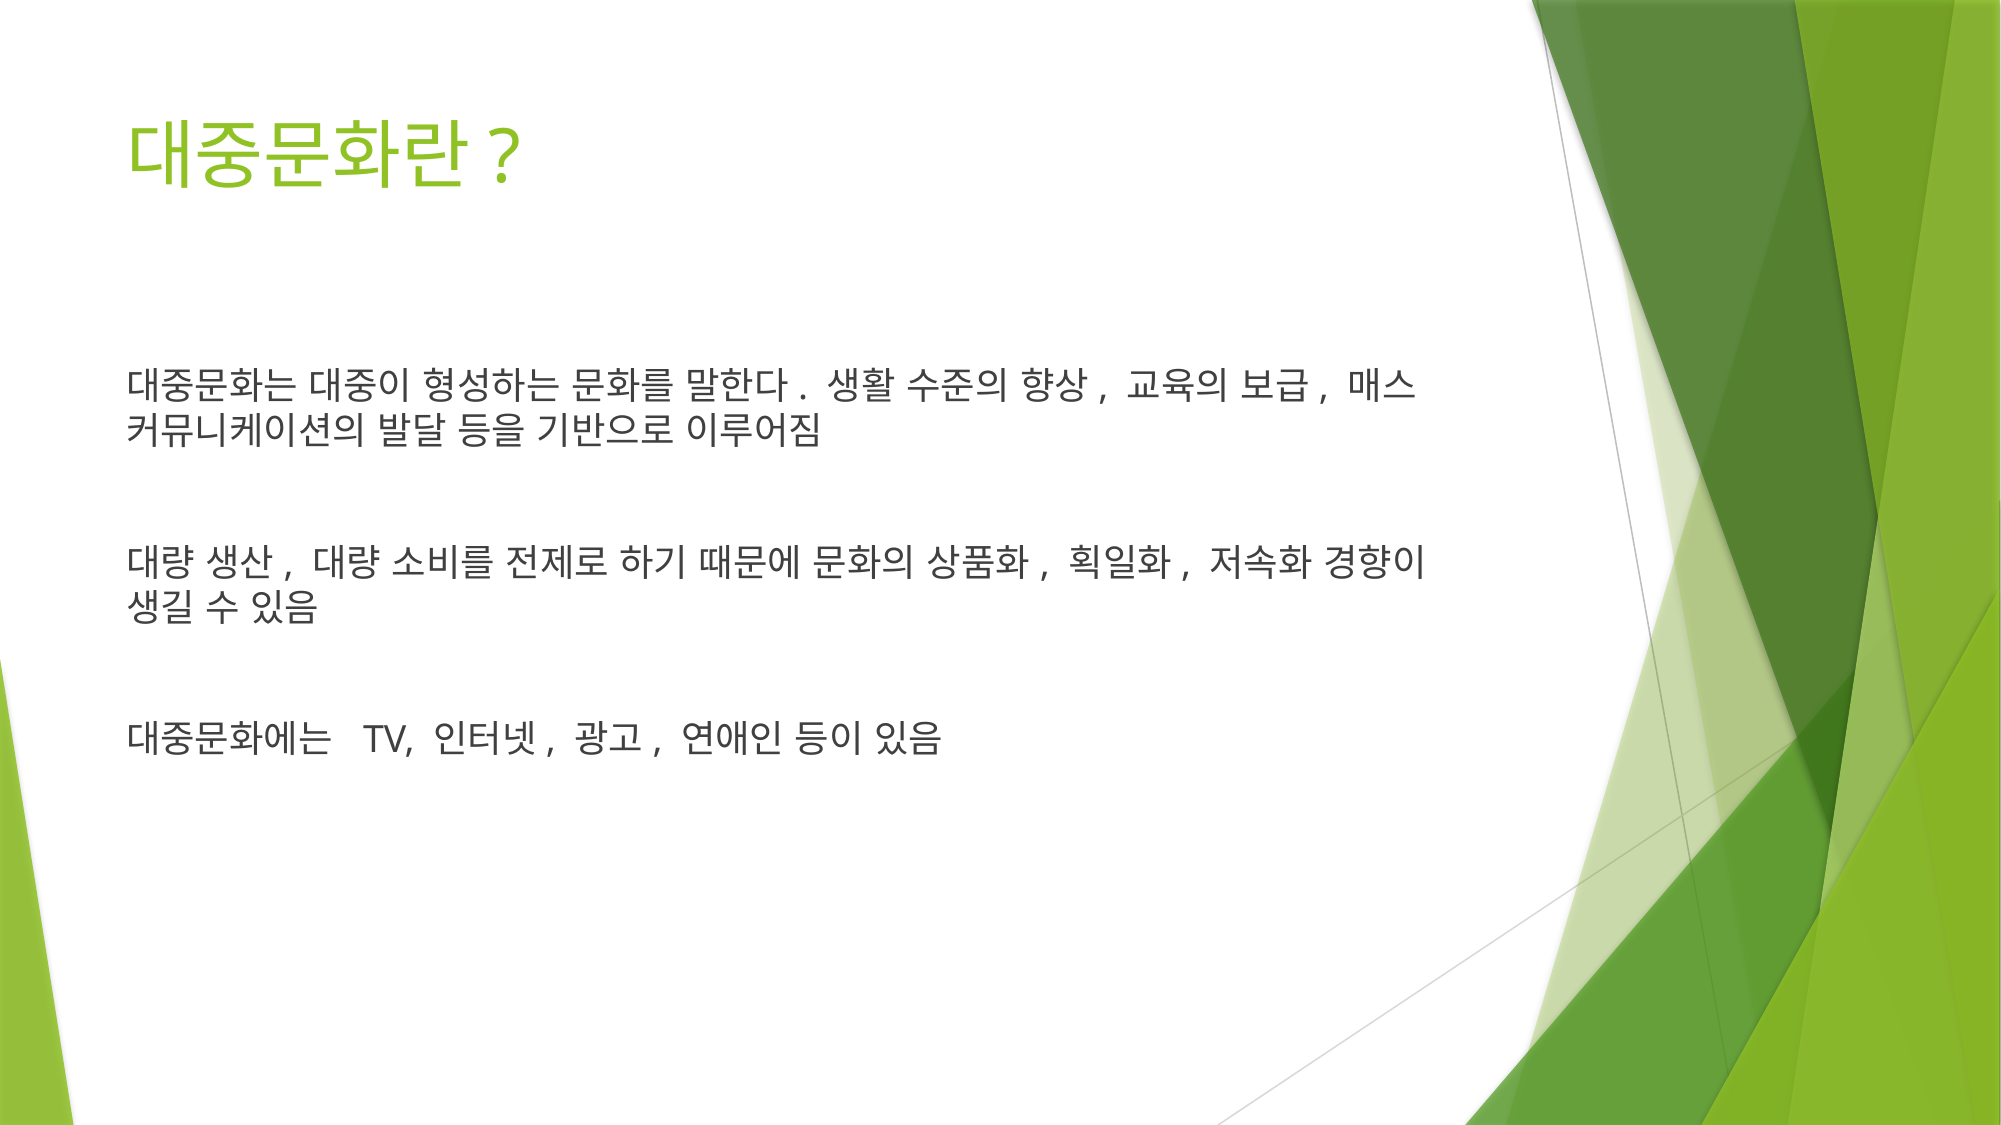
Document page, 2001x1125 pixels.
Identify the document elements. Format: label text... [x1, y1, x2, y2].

title 대중문화란? [111, 99, 1522, 317]
list 대중문화는 대중이 형성하는 문화를 말한다. 생활 수준의 향상, 교육의 보급, 매스 커뮤니케이션의 발달 등을 기반으로 이루어짐 대량 생산, 대량 소비를 전제로 하기 때문에 문화의 상품화, 획일화, 저속화 경향이 생길 수 있음 대중문화에는 TV, 인터넷, 광고, 연애인 등이 있음 [111, 354, 1522, 992]
